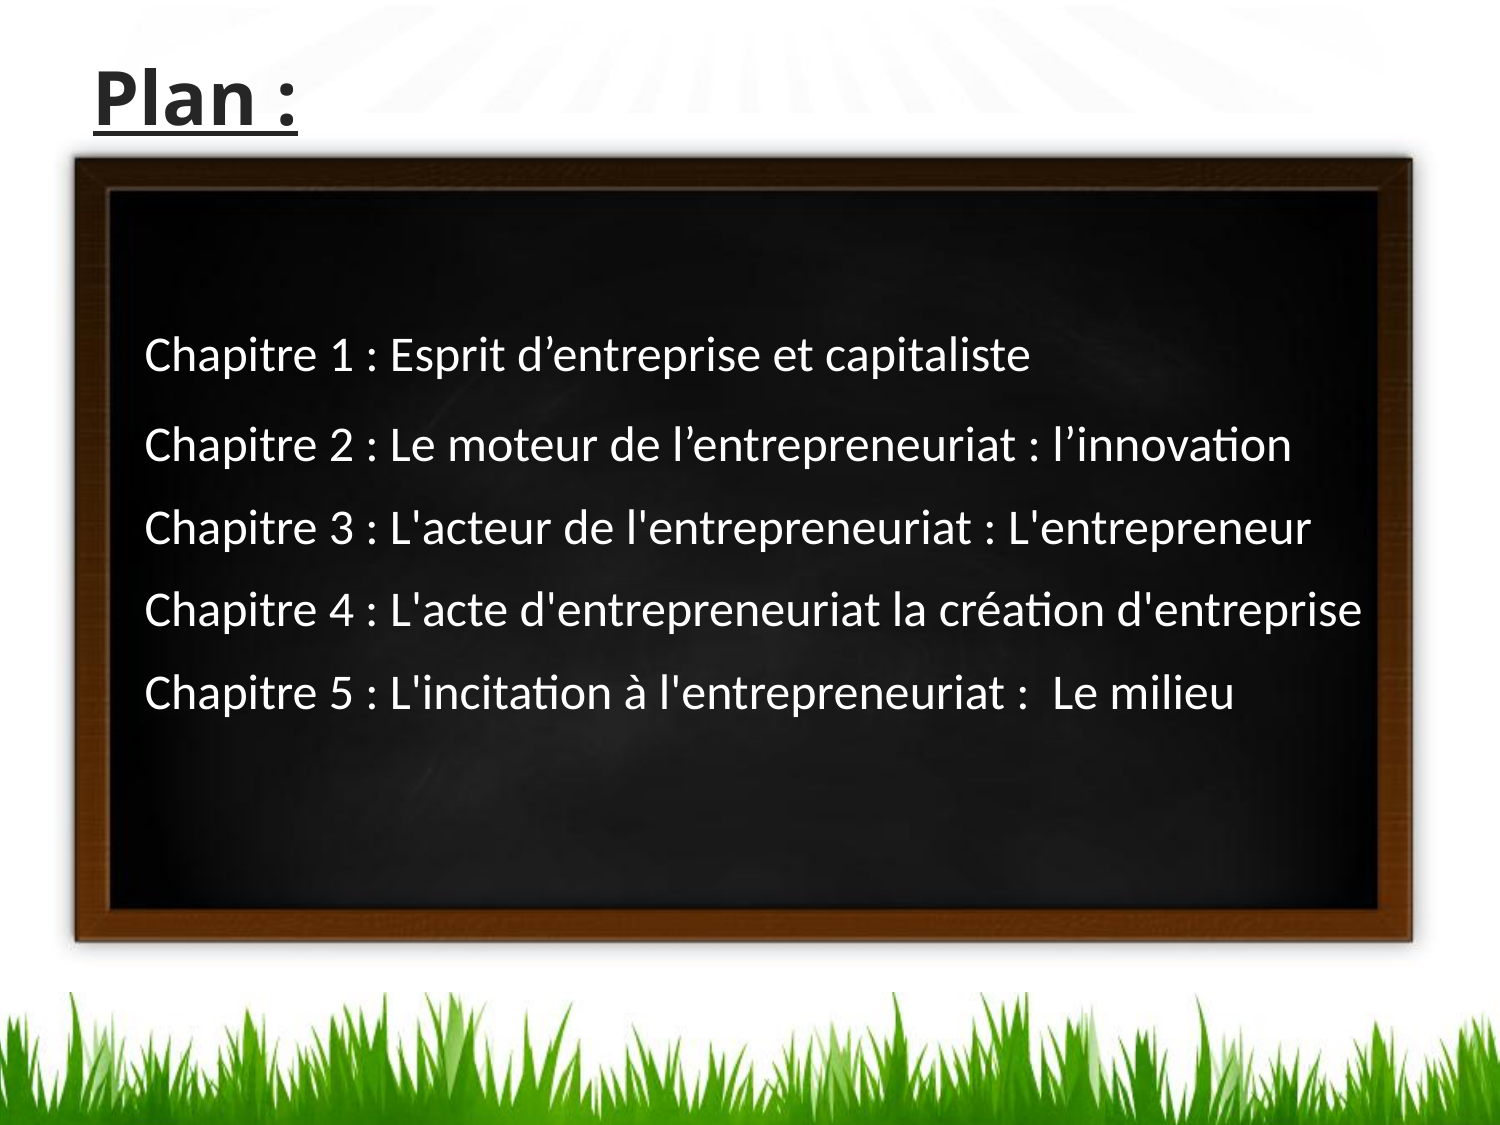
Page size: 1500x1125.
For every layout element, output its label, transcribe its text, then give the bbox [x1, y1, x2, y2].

picture [0, 0, 1500, 1125]
text_box Plan : [78, 42, 325, 111]
